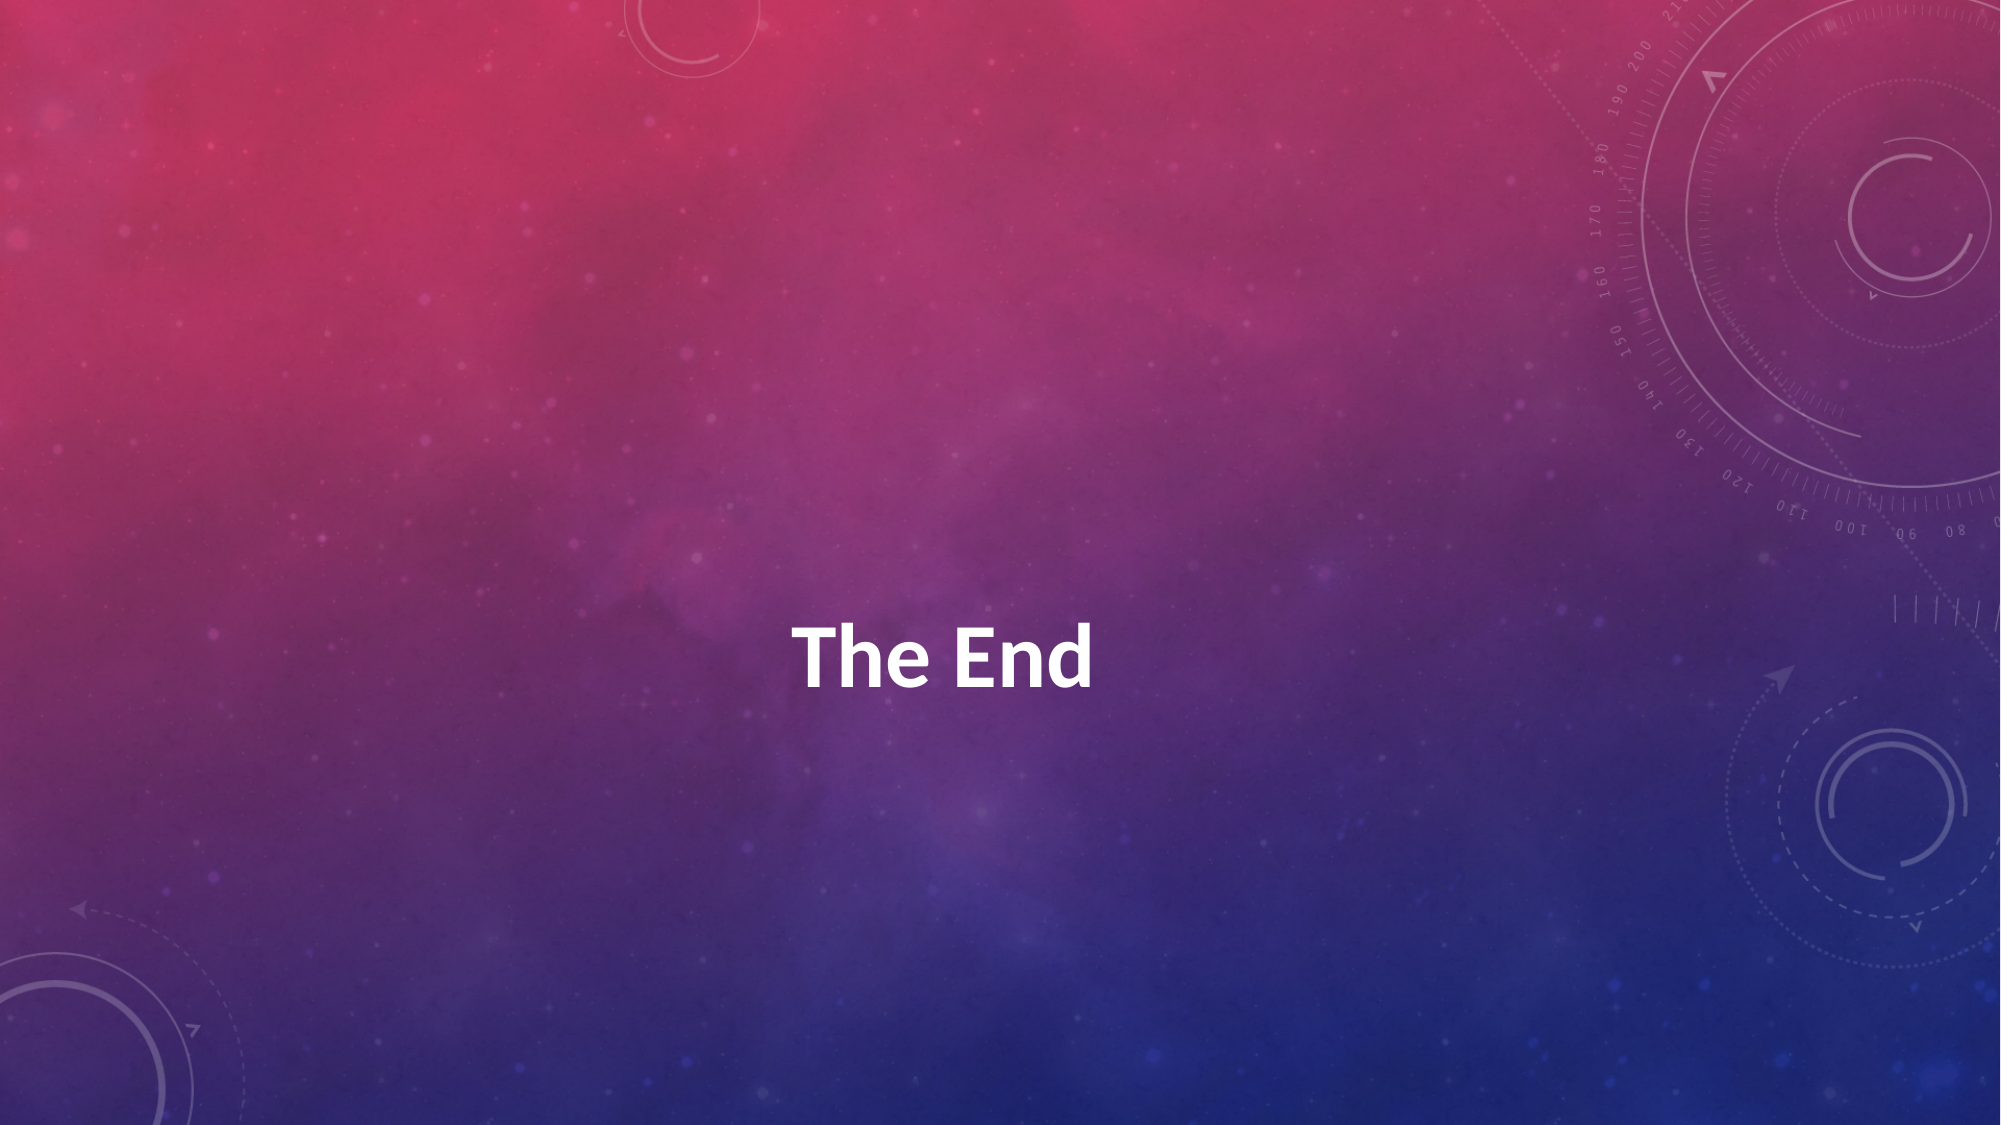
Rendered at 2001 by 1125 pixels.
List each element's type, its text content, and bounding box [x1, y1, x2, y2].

list The End [112, 351, 1775, 950]
picture [0, 0, 2001, 1125]
